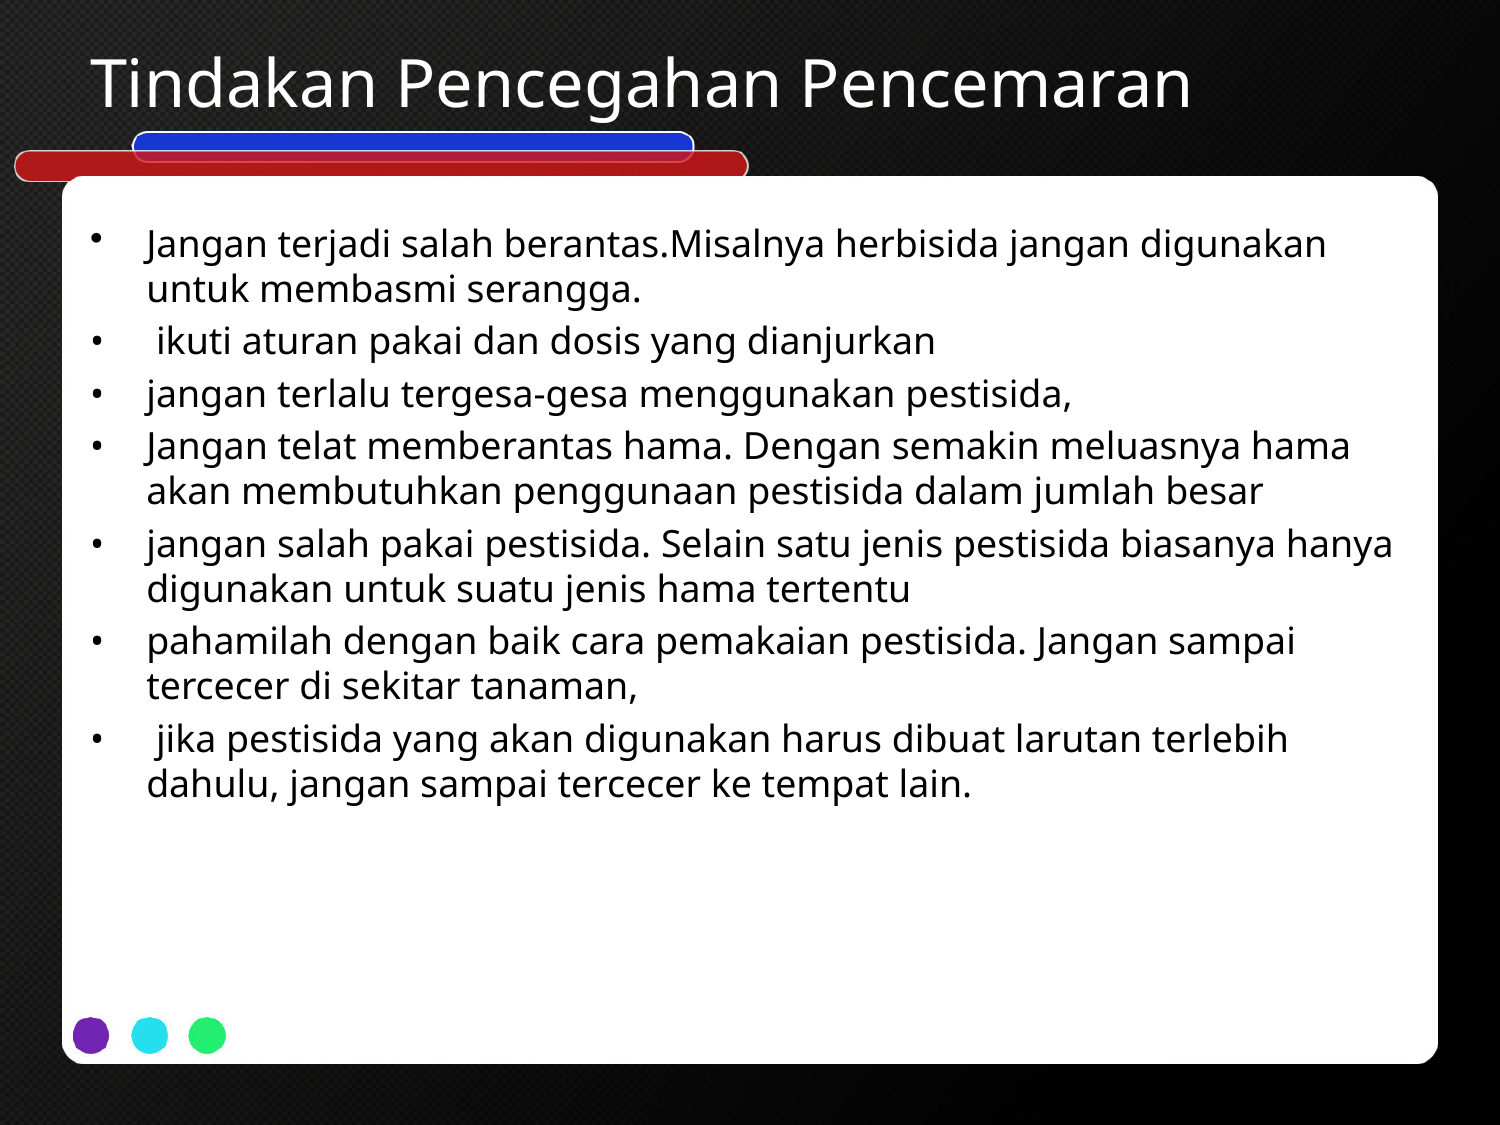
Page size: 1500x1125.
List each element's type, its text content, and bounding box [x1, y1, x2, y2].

title Tindakan Pencegahan Pencemaran [74, 24, 1426, 138]
picture [0, 0, 1500, 1125]
list Jangan terjadi salah berantas.Misalnya herbisida jangan digunakan untuk membasmi serangga. • ikuti aturan pakai dan dosis yang dianjurkan • jangan terlalu tergesa-gesa menggunakan pestisida, • Jangan telat memberantas hama. Dengan semakin meluasnya hama akan membutuhkan penggunaan pestisida dalam jumlah besar • jangan salah pakai pestisida. Selain satu jenis pestisida biasanya hanya digunakan untuk suatu jenis hama tertentu • pahamilah dengan baik cara pemakaian pestisida. Jangan sampai tercecer di sekitar tanaman, • jika pestisida yang akan digunakan harus dibuat larutan terlebih dahulu, jangan sampai tercecer ke tempat lain. [74, 212, 1426, 956]
